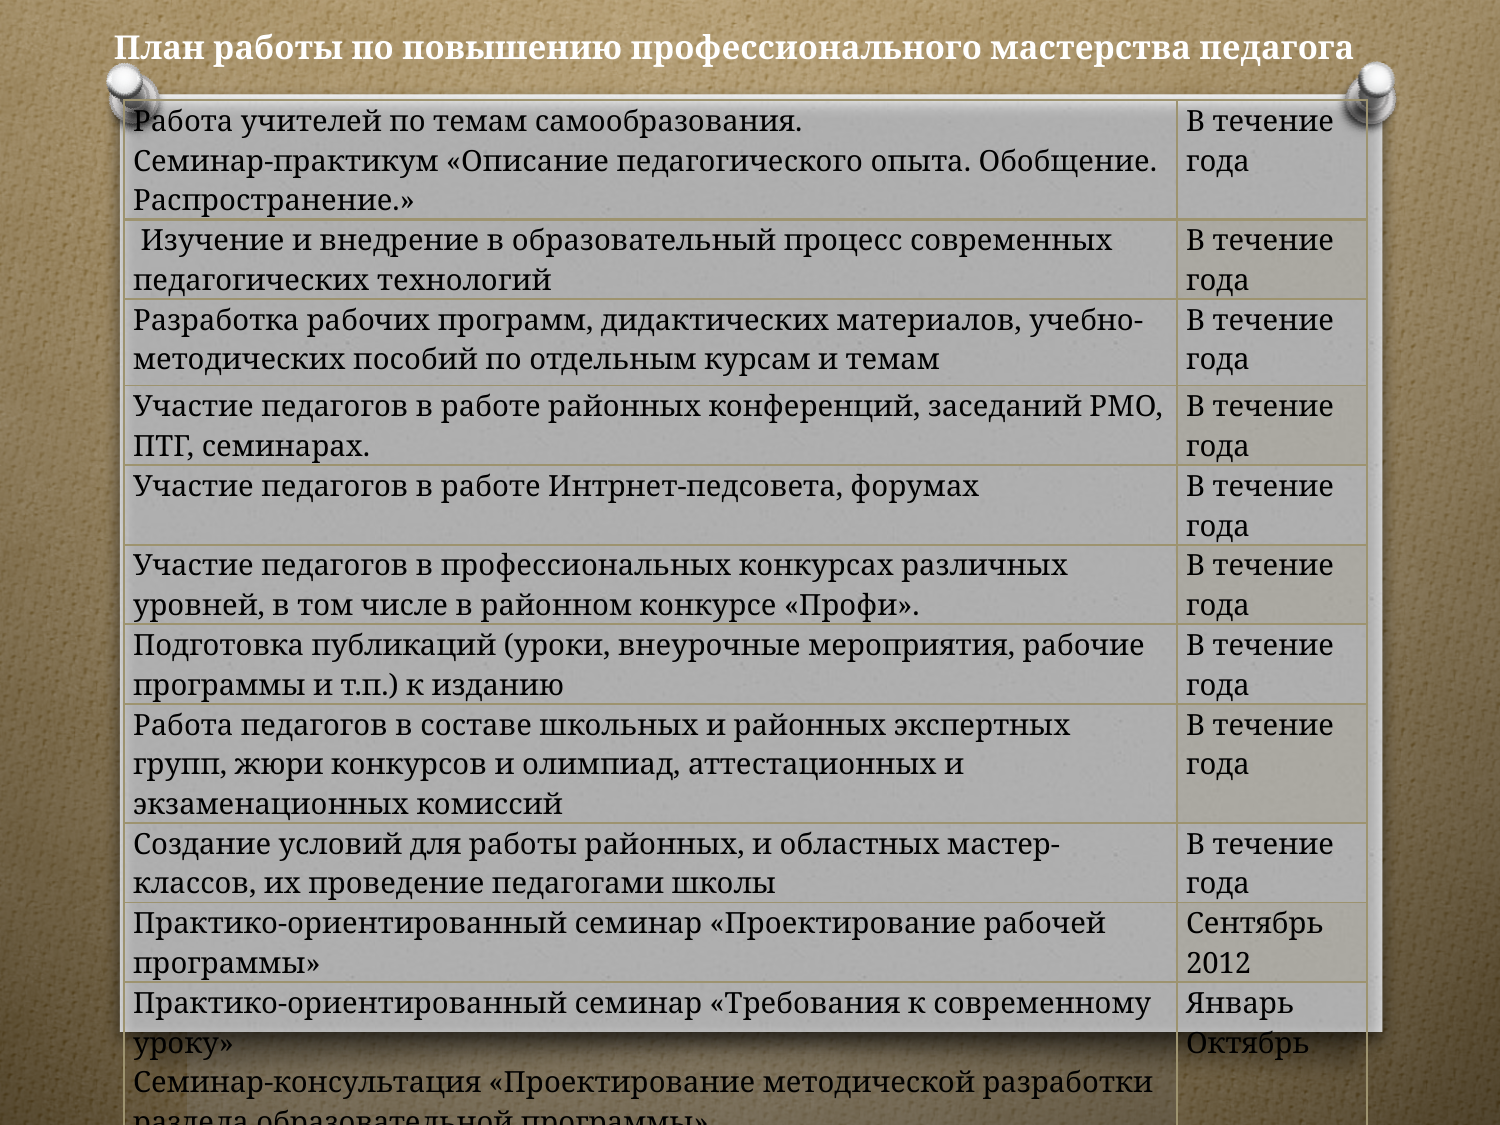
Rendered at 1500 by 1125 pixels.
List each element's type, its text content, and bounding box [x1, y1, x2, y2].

table_cell В течение года [1178, 386, 1366, 464]
table_header В течение года [1178, 101, 1366, 218]
table_cell Участие педагогов в работе районных конференций, заседаний РМО, ПТГ, семинарах. [125, 386, 1176, 464]
table_cell Изучение и внедрение в образовательный процесс современных педагогических технологий [125, 221, 1176, 298]
table_cell Участие педагогов в работе Интрнет-педсовета, форумах [125, 466, 1176, 544]
table_cell В течение года [1178, 466, 1366, 544]
table_cell Разработка рабочих программ, дидактических материалов, учебно-методических пособий по отдельным курсам и темам [125, 300, 1176, 385]
table_header Работа учителей по темам самообразования. Семинар-практикум «Описание педагогического опыта. Обобщение. Распространение.» [125, 101, 1176, 218]
table_cell В течение года [1178, 824, 1366, 902]
table_cell В течение года [1178, 625, 1366, 703]
table_cell В течение года [1178, 300, 1366, 385]
table_cell Январь Октябрь [1178, 983, 1366, 1125]
text_box План работы по повышению профессионального мастерства педагога [0, 3, 1500, 90]
table_cell Практико-ориентированный семинар «Проектирование рабочей программы» [125, 903, 1176, 981]
table_cell Создание условий для работы районных, и областных мастер-классов, их проведение педагогами школы [125, 824, 1176, 902]
table_cell В течение года [1178, 221, 1366, 298]
table_cell Участие педагогов в профессиональных конкурсах различных уровней, в том числе в районном конкурсе «Профи». [125, 546, 1176, 623]
picture [1325, 90, 1439, 150]
table_cell В течение года [1178, 546, 1366, 623]
table_cell Работа педагогов в составе школьных и районных экспертных групп, жюри конкурсов и олимпиад, аттестационных и экзаменационных комиссий [125, 705, 1176, 822]
table_cell Подготовка публикаций (уроки, внеурочные мероприятия, рабочие программы и т.п.) к изданию [125, 625, 1176, 703]
picture [75, 90, 188, 137]
table_cell Практико-ориентированный семинар «Требования к современному уроку» Семинар-консультация «Проектирование методической разработки раздела образовательной программы». [125, 983, 1176, 1125]
table_cell В течение года [1178, 705, 1366, 822]
table_cell Сентябрь 2012 [1178, 903, 1366, 981]
